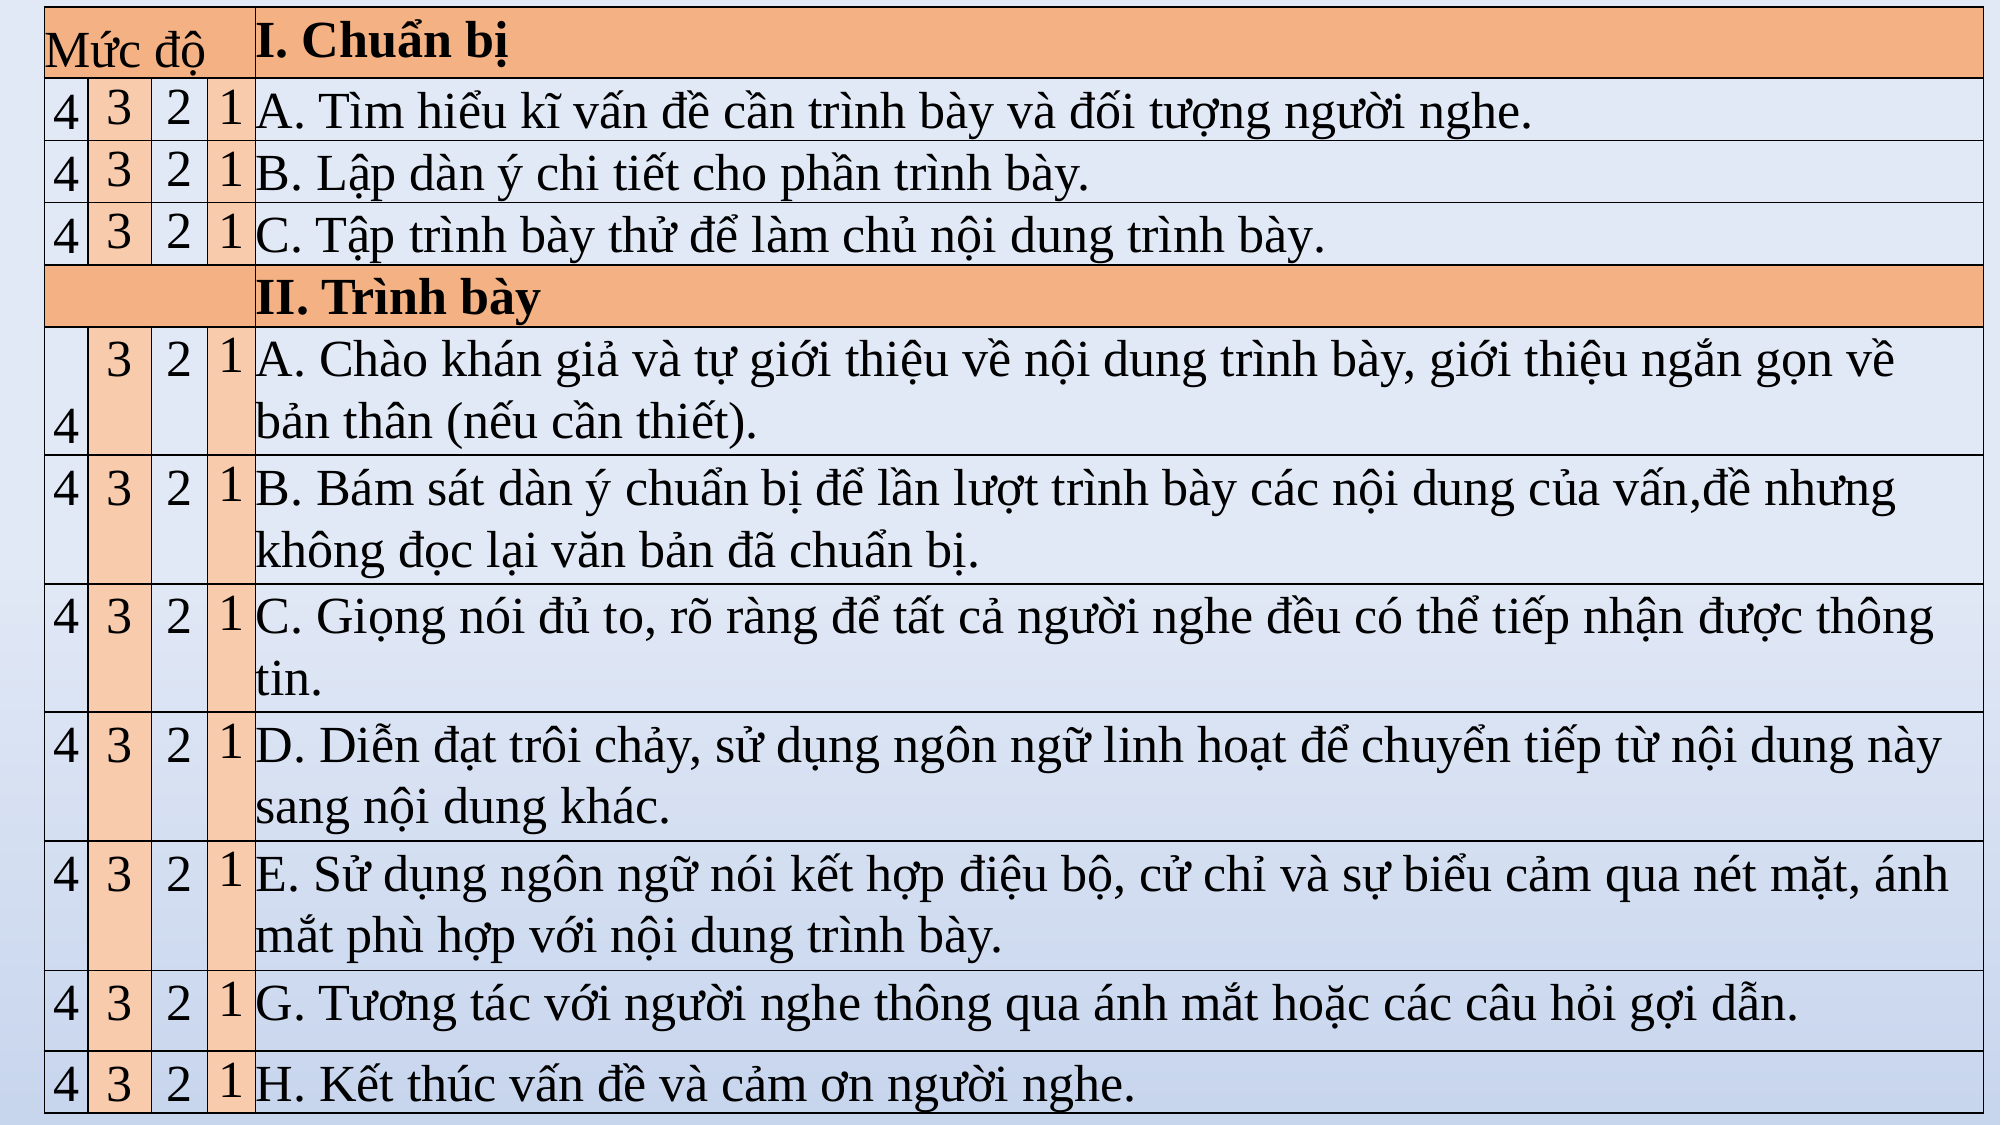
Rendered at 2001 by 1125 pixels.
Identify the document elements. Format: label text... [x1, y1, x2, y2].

table_cell 4 [45, 971, 87, 1050]
table_cell 4 [45, 842, 87, 970]
table_cell E. Sử dụng ngôn ngữ nói kết hợp điệu bộ, cử chỉ và sự biểu cảm qua nét mặt, ánh mắt phù hợp với nội dung trình bày. [256, 842, 1983, 970]
table_cell 4 [45, 1052, 87, 1112]
table_cell 4 [45, 328, 87, 454]
table_cell 1 [208, 585, 255, 711]
table_cell 2 [152, 971, 207, 1050]
table_cell A. Tìm hiểu kĩ vấn đề cần trình bày và đối tượng người nghe. [256, 79, 1983, 140]
table_cell 4 [45, 456, 87, 583]
table_cell H. Kết thúc vấn đề và cảm ơn người nghe. [256, 1052, 1983, 1112]
table_cell 2 [152, 585, 207, 711]
table_cell 3 [89, 456, 151, 583]
table_cell 4 [45, 79, 87, 140]
table_cell 2 [152, 79, 207, 140]
table_cell C. Giọng nói đủ to, rõ ràng để tất cả người nghe đều có thể tiếp nhận được thông tin. [256, 585, 1983, 711]
table_cell 1 [208, 456, 255, 583]
table_cell 4 [45, 713, 87, 840]
table_cell 3 [89, 713, 151, 840]
table_cell C. Tập trình bày thử để làm chủ nội dung trình bày. [256, 203, 1983, 264]
table_cell D. Diễn đạt trôi chảy, sử dụng ngôn ngữ linh hoạt để chuyển tiếp từ nội dung này sang nội dung khác. [256, 713, 1983, 840]
table_cell 2 [152, 203, 207, 264]
table_cell B. Lập dàn ý chi tiết cho phần trình bày. [256, 141, 1983, 202]
table_cell 2 [152, 328, 207, 454]
table_cell 3 [89, 971, 151, 1050]
table_header Mức độ [45, 8, 255, 77]
table_cell 1 [208, 971, 255, 1050]
table_cell 3 [89, 842, 151, 970]
table_cell 3 [89, 585, 151, 711]
table_cell 1 [208, 79, 255, 140]
table_cell II. Trình bày [256, 266, 1983, 326]
table_cell 1 [208, 842, 255, 970]
table_header I. Chuẩn bị [256, 8, 1983, 77]
table_cell 2 [152, 1052, 207, 1112]
table_cell 3 [89, 79, 151, 140]
table_cell G. Tương tác với người nghe thông qua ánh mắt hoặc các câu hỏi gợi dẫn. [256, 971, 1983, 1050]
table_cell 3 [89, 1052, 151, 1112]
table_cell 4 [45, 203, 87, 264]
table_cell 1 [208, 141, 255, 202]
table_cell 1 [208, 328, 255, 454]
table_cell 1 [208, 1052, 255, 1112]
table_cell 3 [89, 328, 151, 454]
table_cell 2 [152, 456, 207, 583]
table_cell 2 [152, 842, 207, 970]
table_cell 3 [89, 141, 151, 202]
table_cell 1 [208, 713, 255, 840]
table_cell 4 [45, 141, 87, 202]
table_cell 3 [89, 203, 151, 264]
table_cell 4 [45, 585, 87, 711]
table_cell 1 [208, 203, 255, 264]
table_cell 2 [152, 713, 207, 840]
table_cell [45, 266, 255, 326]
table_cell B. Bám sát dàn ý chuẩn bị để lần lượt trình bày các nội dung của vấn,đề nhưng không đọc lại văn bản đã chuẩn bị. [256, 456, 1983, 583]
table_cell 2 [152, 141, 207, 202]
table_cell A. Chào khán giả và tự giới thiệu về nội dung trình bày, giới thiệu ngắn gọn về bản thân (nếu cần thiết). [256, 328, 1983, 454]
